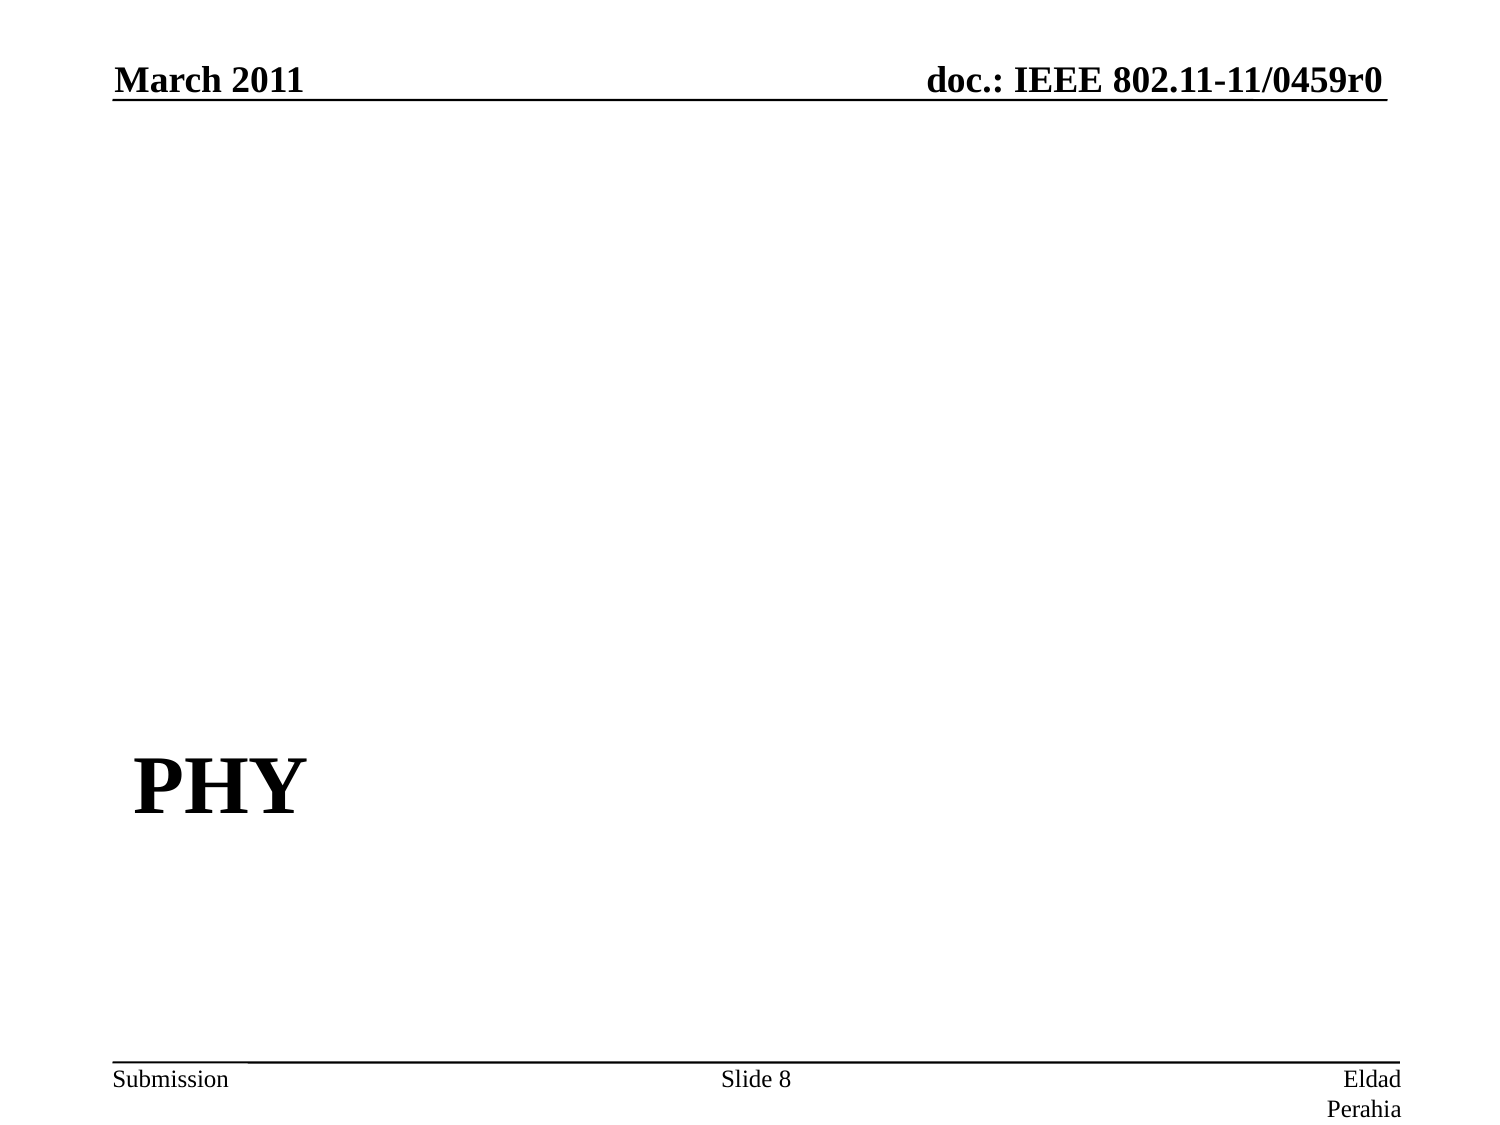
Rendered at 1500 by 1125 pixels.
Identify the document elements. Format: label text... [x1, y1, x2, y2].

title PHY [118, 722, 1394, 947]
slide_number Slide 8 [712, 1061, 800, 1093]
footer Eldad Perahia, Intel Corporation [1324, 1061, 1402, 1093]
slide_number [114, 54, 307, 101]
